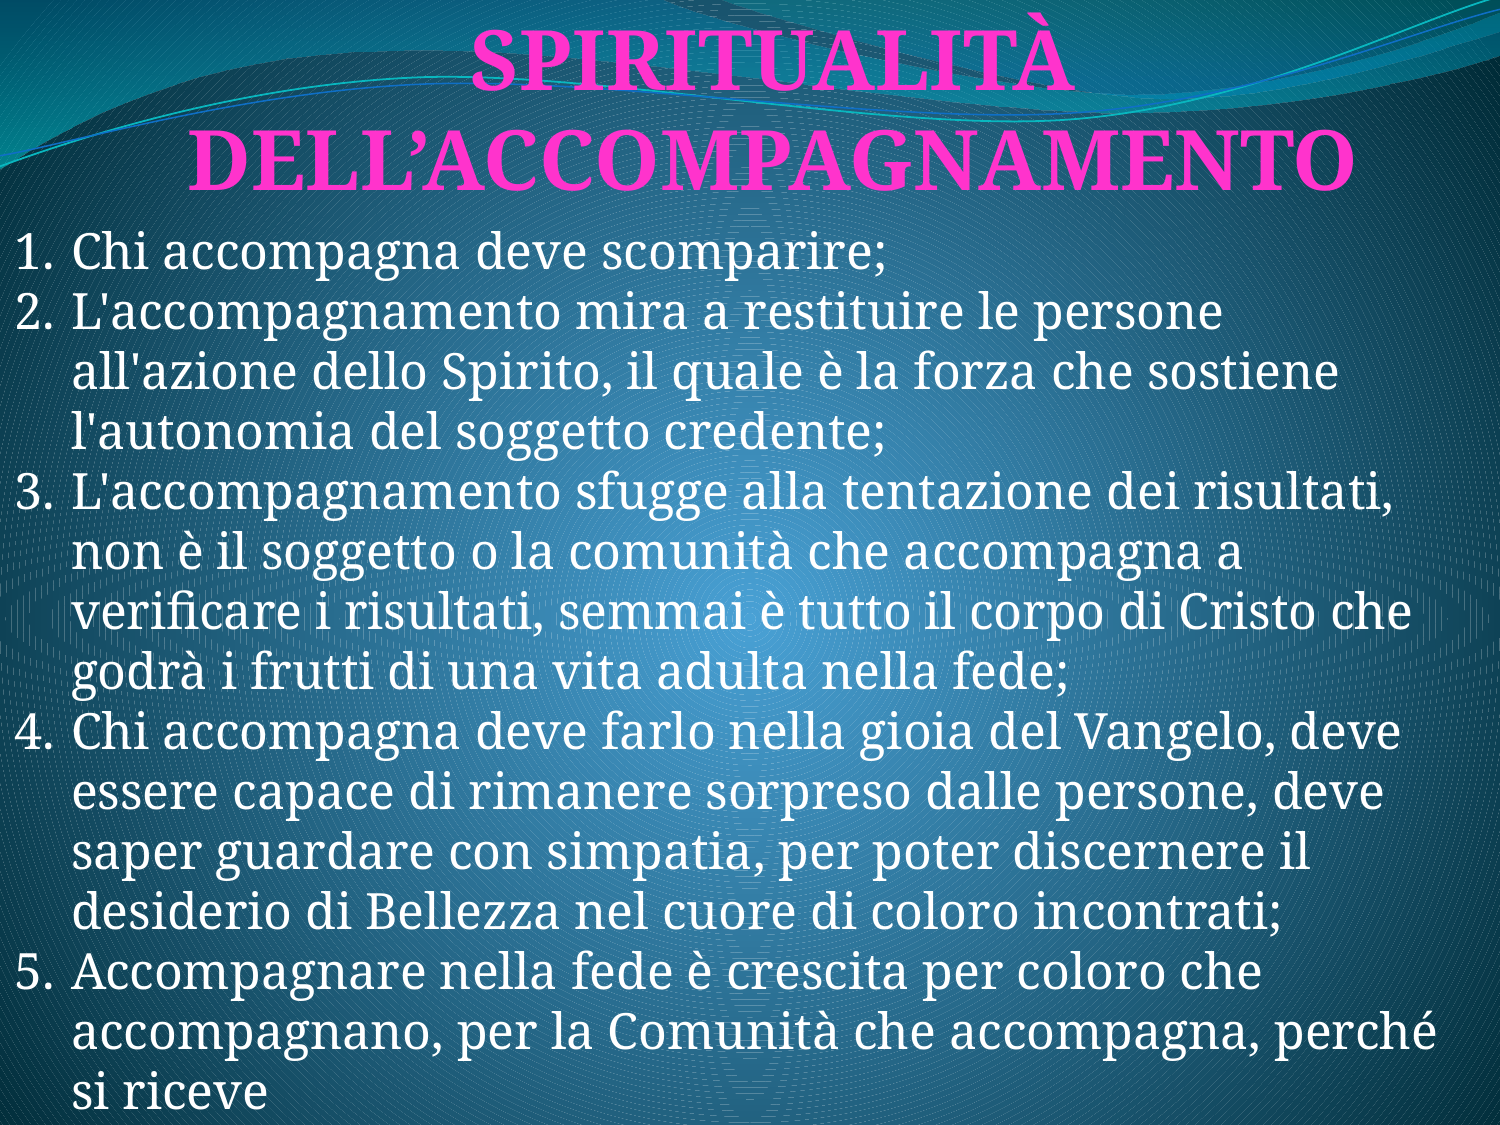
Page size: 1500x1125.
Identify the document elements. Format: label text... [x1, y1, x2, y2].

text_box Chi accompagna deve scomparire; L'accompagnamento mira a restituire le persone all'azione dello Spirito, il quale è la forza che sostiene l'autonomia del soggetto credente; L'accompagnamento sfugge alla tentazione dei risultati, non è il soggetto o la comunità che accompagna a verificare i risultati, semmai è tutto il corpo di Cristo che godrà i frutti di una vita adulta nella fede; Chi accompagna deve farlo nella gioia del Vangelo, deve essere capace di rimanere sorpreso dalle persone, deve saper guardare con simpatia, per poter discernere il desiderio di Bellezza nel cuore di coloro incontrati; Accompagnare nella fede è crescita per coloro che accompagnano, per la Comunità che accompagna, perché si riceve [0, 212, 1475, 1125]
text_box Spiritualità dell’accompagnamento [46, 0, 1500, 215]
